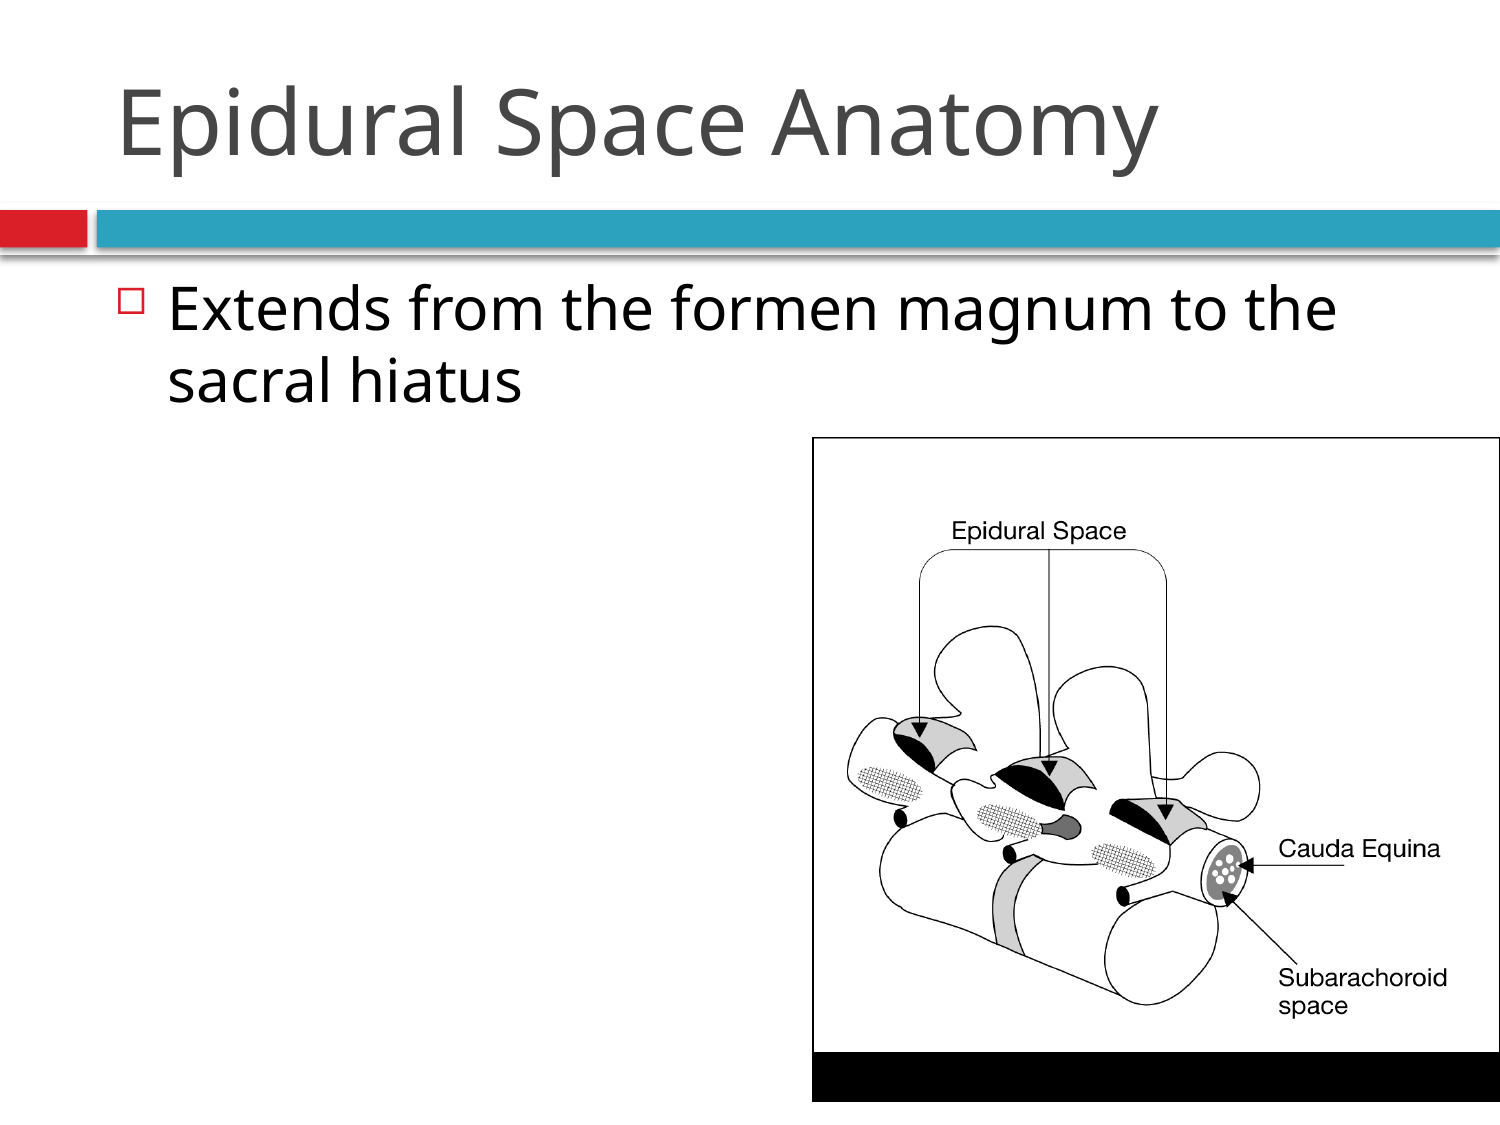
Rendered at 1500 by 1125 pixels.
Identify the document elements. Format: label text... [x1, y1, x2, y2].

title Epidural Space Anatomy [100, 37, 1438, 200]
list Extends from the formen magnum to the sacral hiatus [100, 262, 1438, 1000]
picture [812, 437, 1500, 1102]
